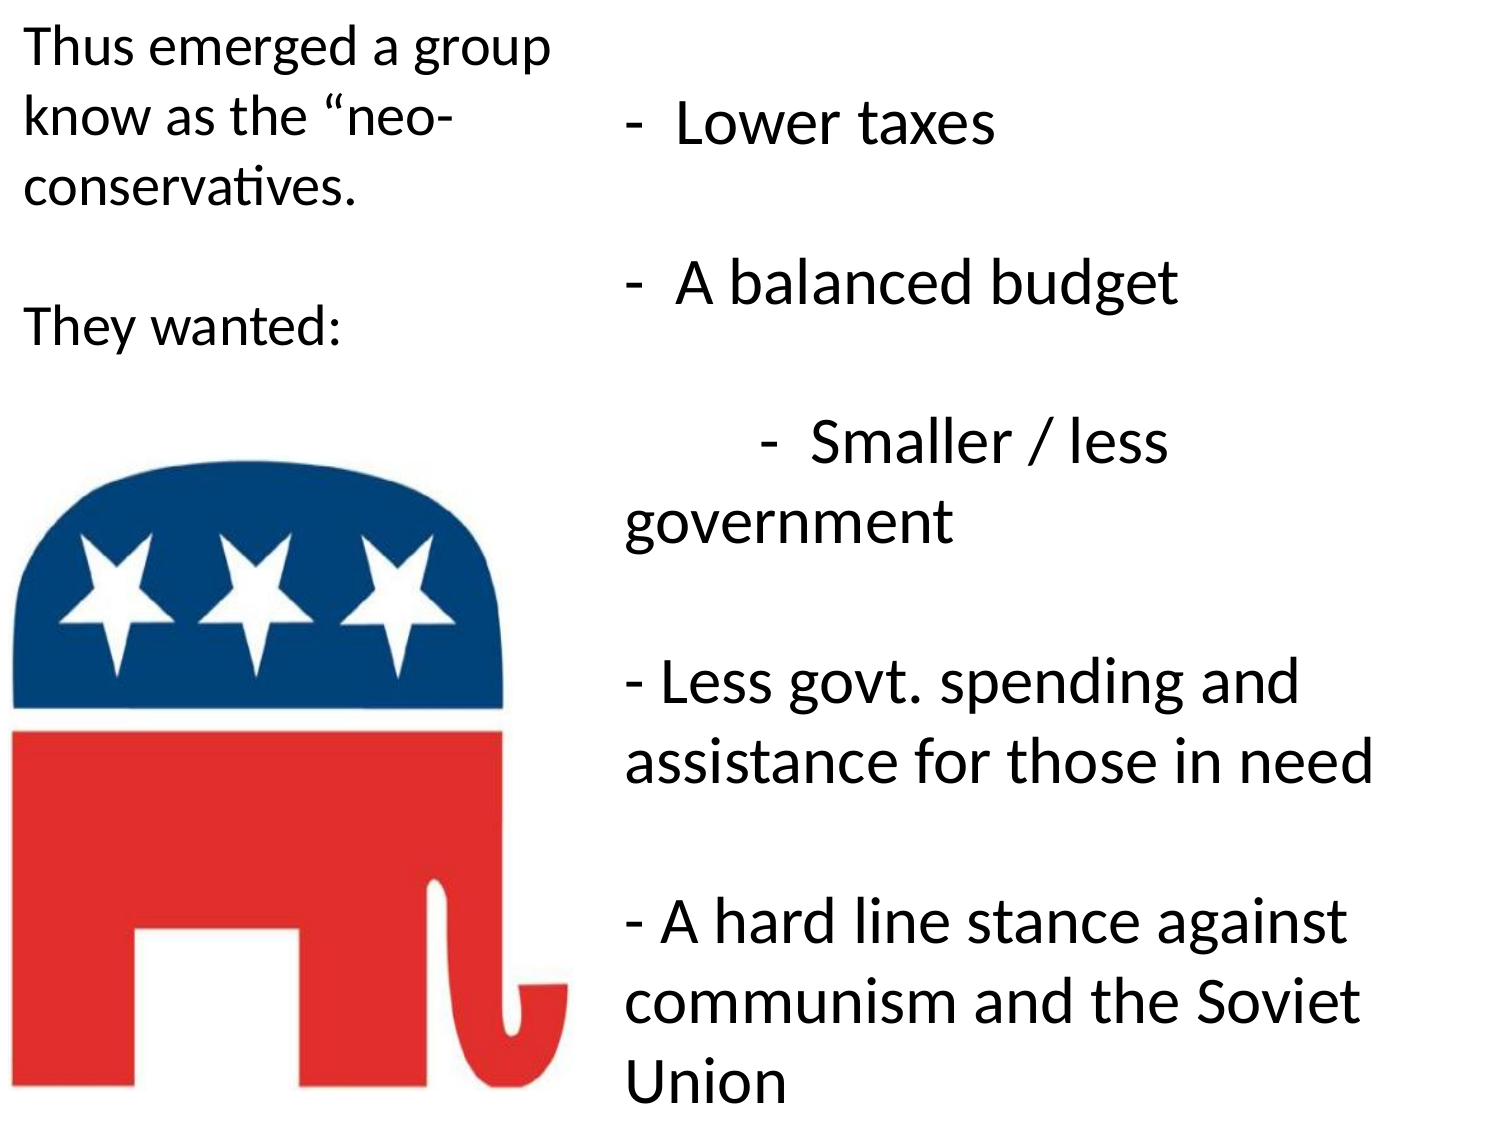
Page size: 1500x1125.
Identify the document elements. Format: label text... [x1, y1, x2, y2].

text_box - Lower taxes - A balanced budget - Smaller / less government - Less govt. spending and assistance for those in need - A hard line stance against communism and the Soviet Union [610, 70, 1500, 1125]
picture [8, 454, 577, 1091]
text_box Thus emerged a group know as the “neo-conservatives. They wanted: [8, 0, 576, 365]
